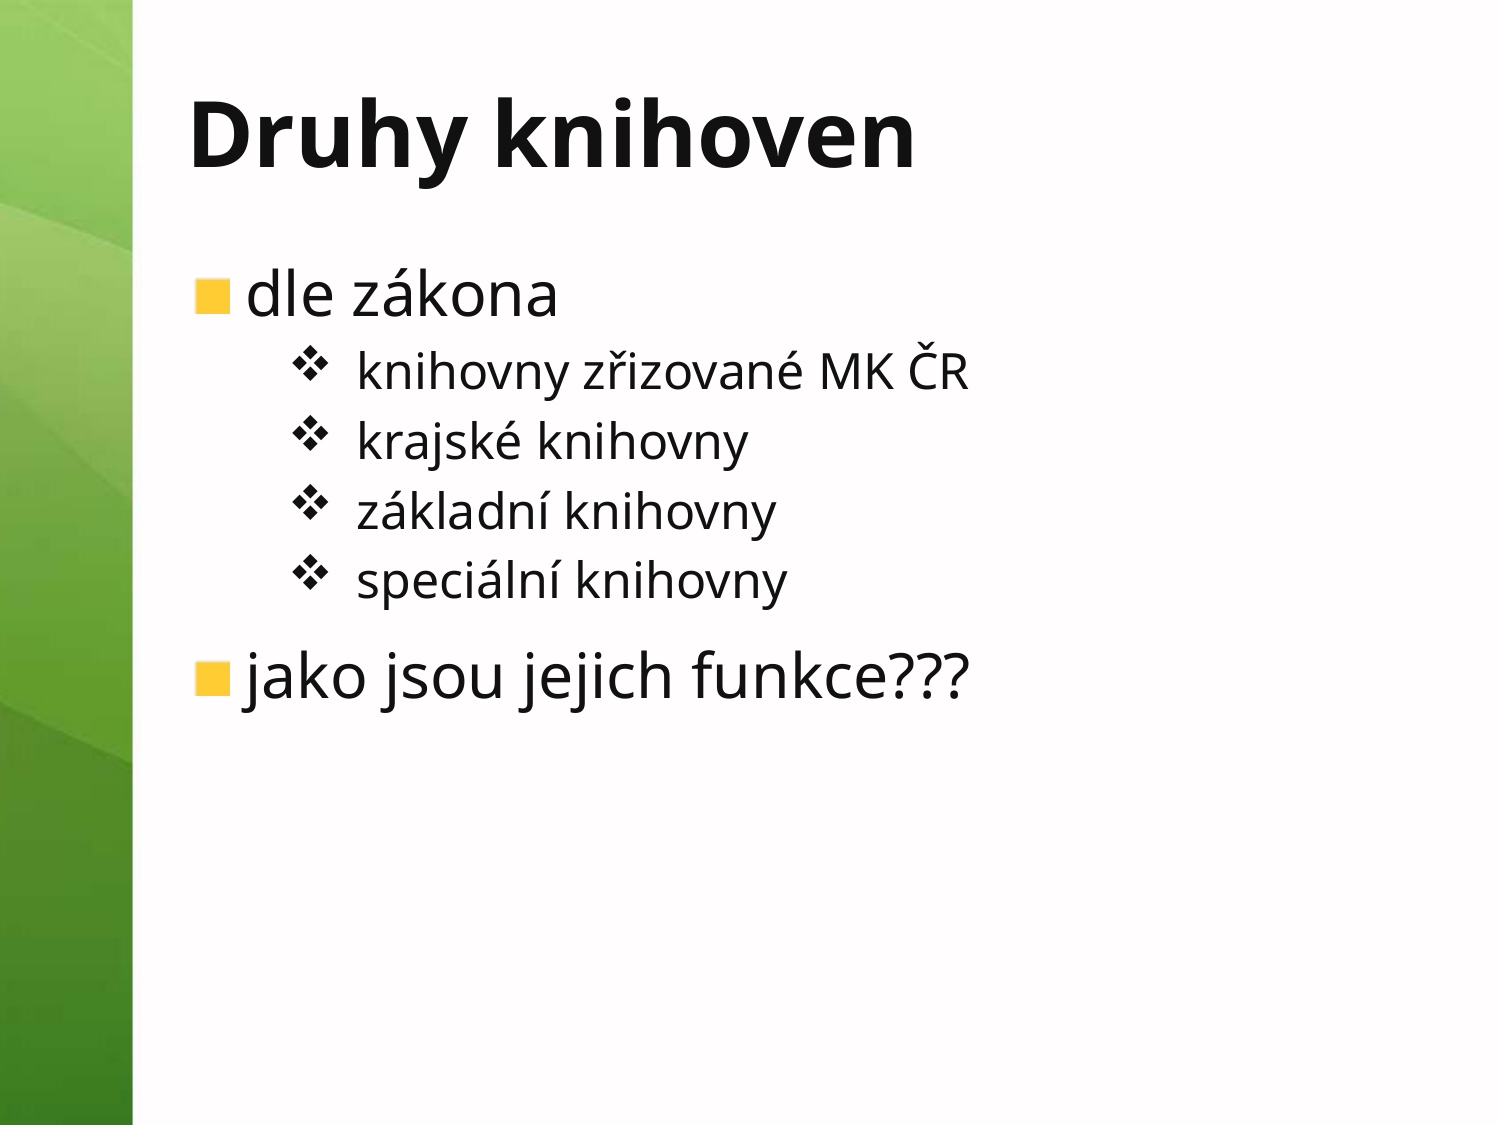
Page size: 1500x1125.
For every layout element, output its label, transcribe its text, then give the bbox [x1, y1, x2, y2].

list dle zákona knihovny zřizované MK ČR krajské knihovny základní knihovny speciální knihovny jako jsou jejich funkce??? [171, 231, 1447, 1094]
picture [0, 0, 1500, 1125]
title Druhy knihoven [171, 89, 1447, 173]
